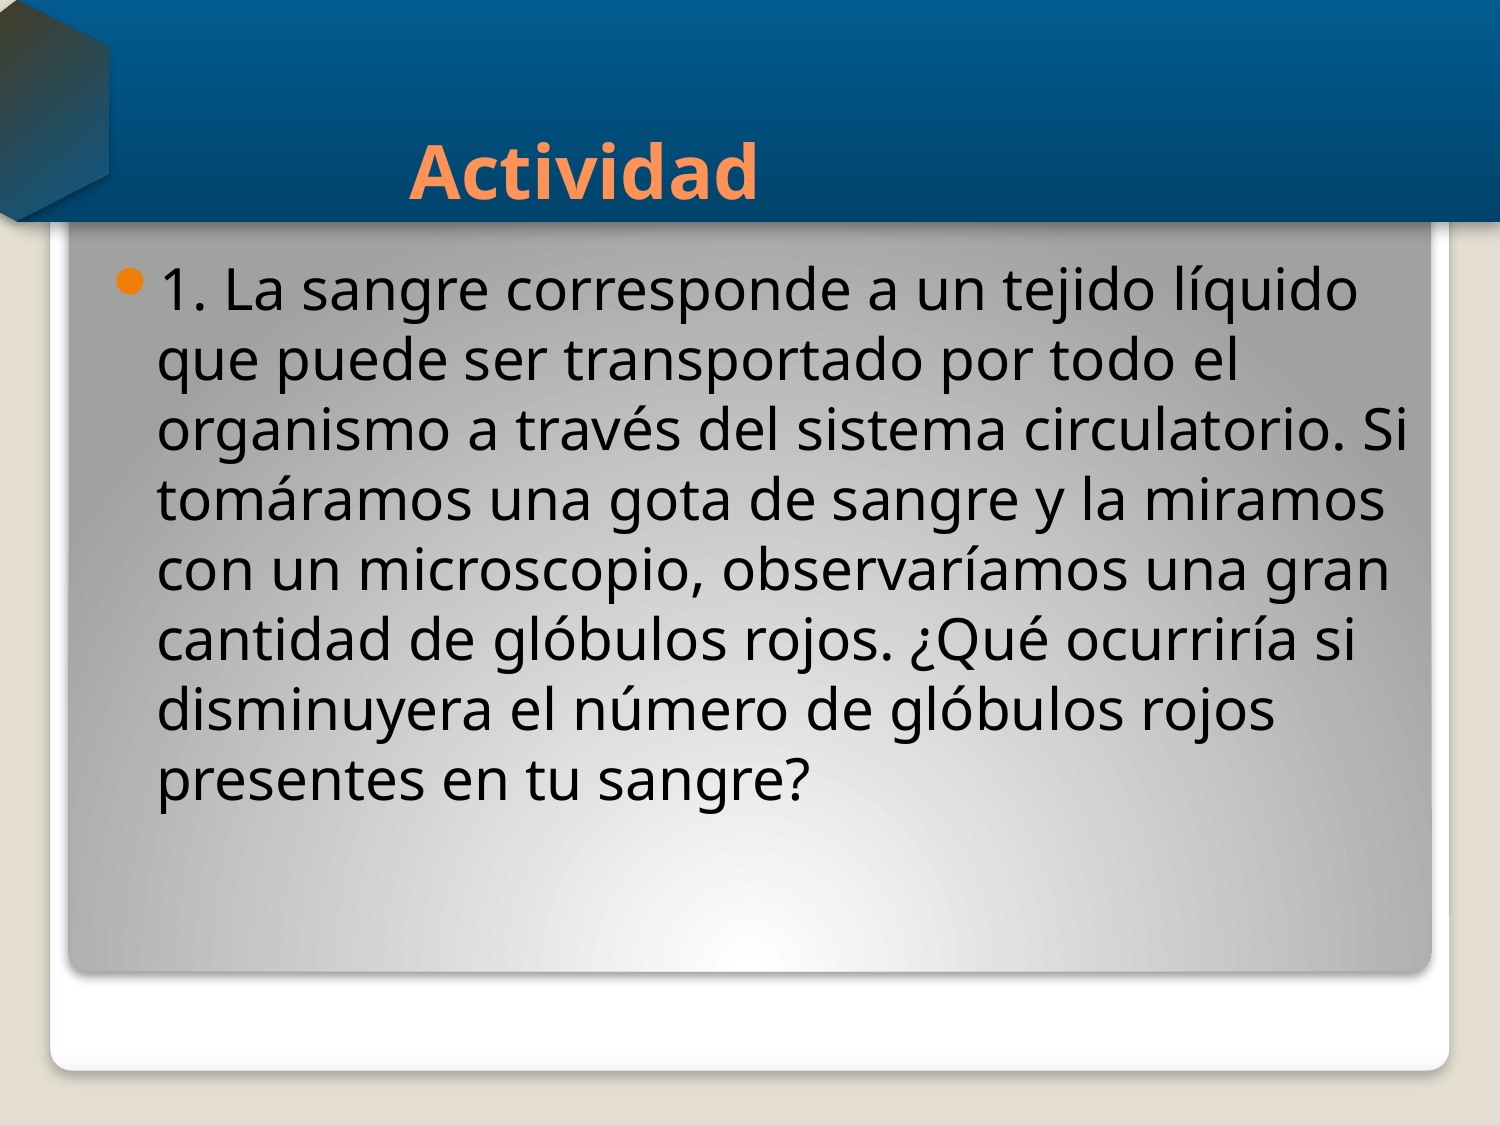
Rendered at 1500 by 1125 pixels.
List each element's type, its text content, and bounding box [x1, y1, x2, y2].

title Actividad [82, 0, 1425, 222]
list 1. La sangre corresponde a un tejido líquido que puede ser transportado por todo el organismo a través del sistema circulatorio. Si tomáramos una gota de sangre y la miramos con un microscopio, observaríamos una gran cantidad de glóbulos rojos. ¿Qué ocurriría si disminuyera el número de glóbulos rojos presentes en tu sangre? [82, 237, 1425, 1010]
